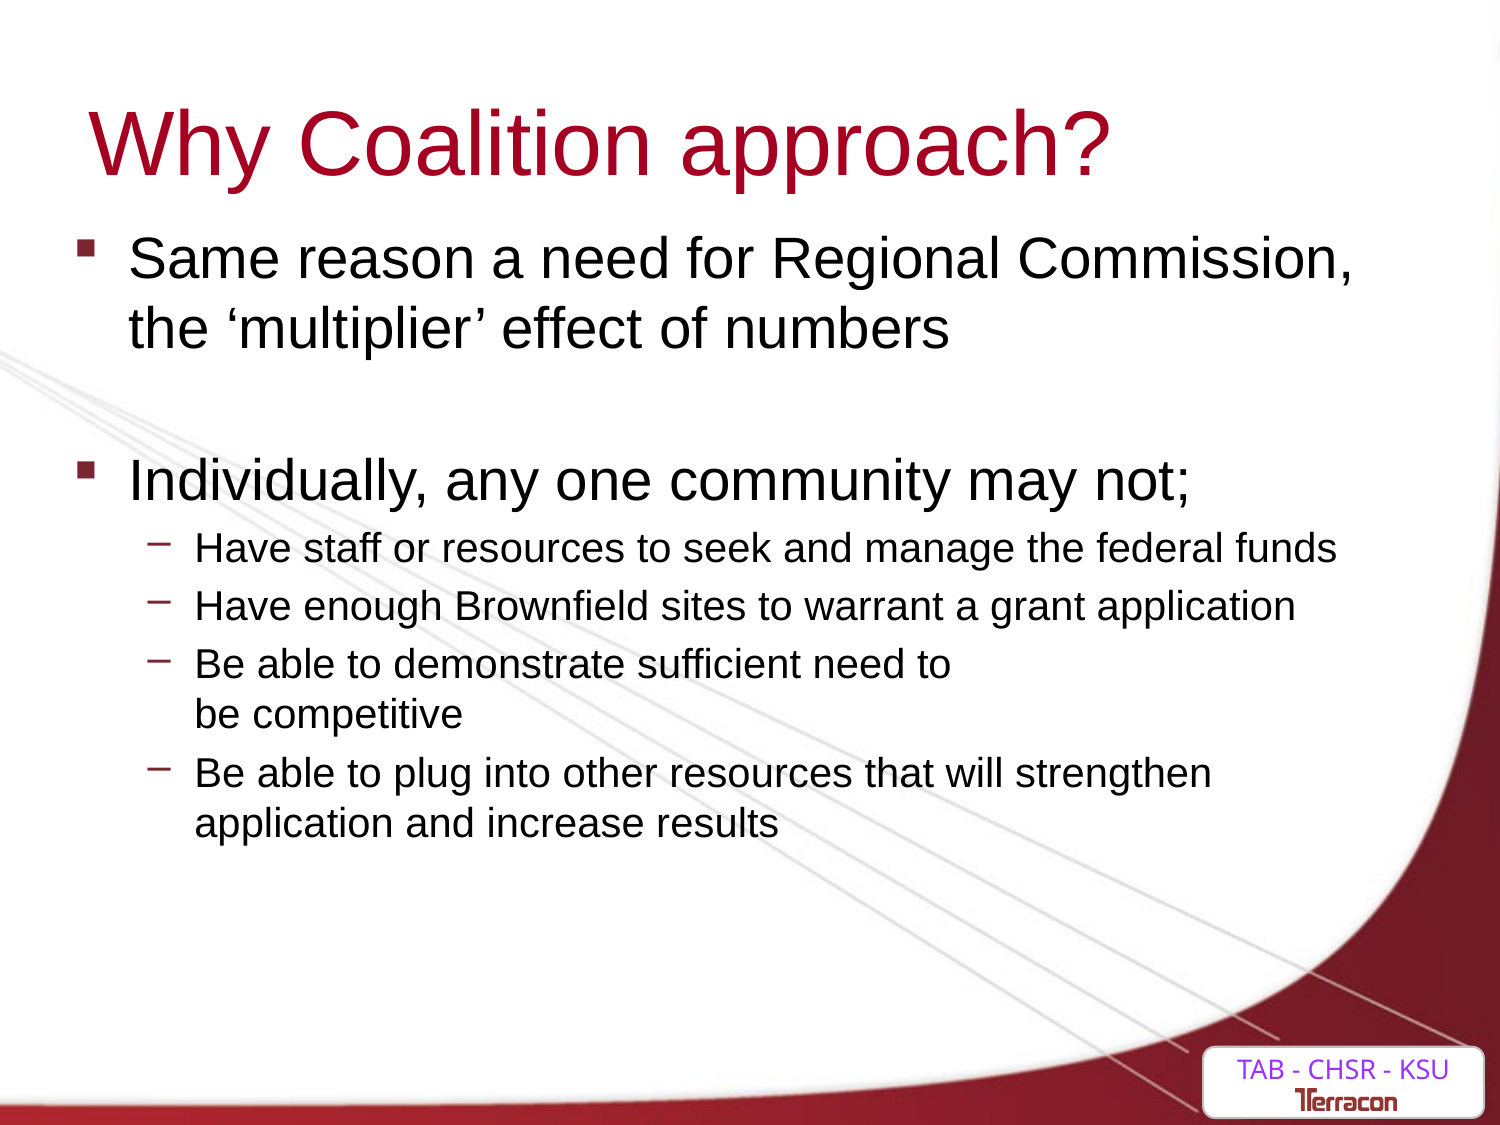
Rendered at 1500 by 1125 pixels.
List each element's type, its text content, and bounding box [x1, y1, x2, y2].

picture [0, 0, 1500, 1125]
list Same reason a need for Regional Commission, the ‘multiplier’ effect of numbers Individually, any one community may not; Have staff or resources to seek and manage the federal funds Have enough Brownfield sites to warrant a grant application Be able to demonstrate sufficient need to be competitive Be able to plug into other resources that will strengthen application and increase results [57, 212, 1408, 956]
title Why Coalition approach? [73, 44, 1426, 233]
